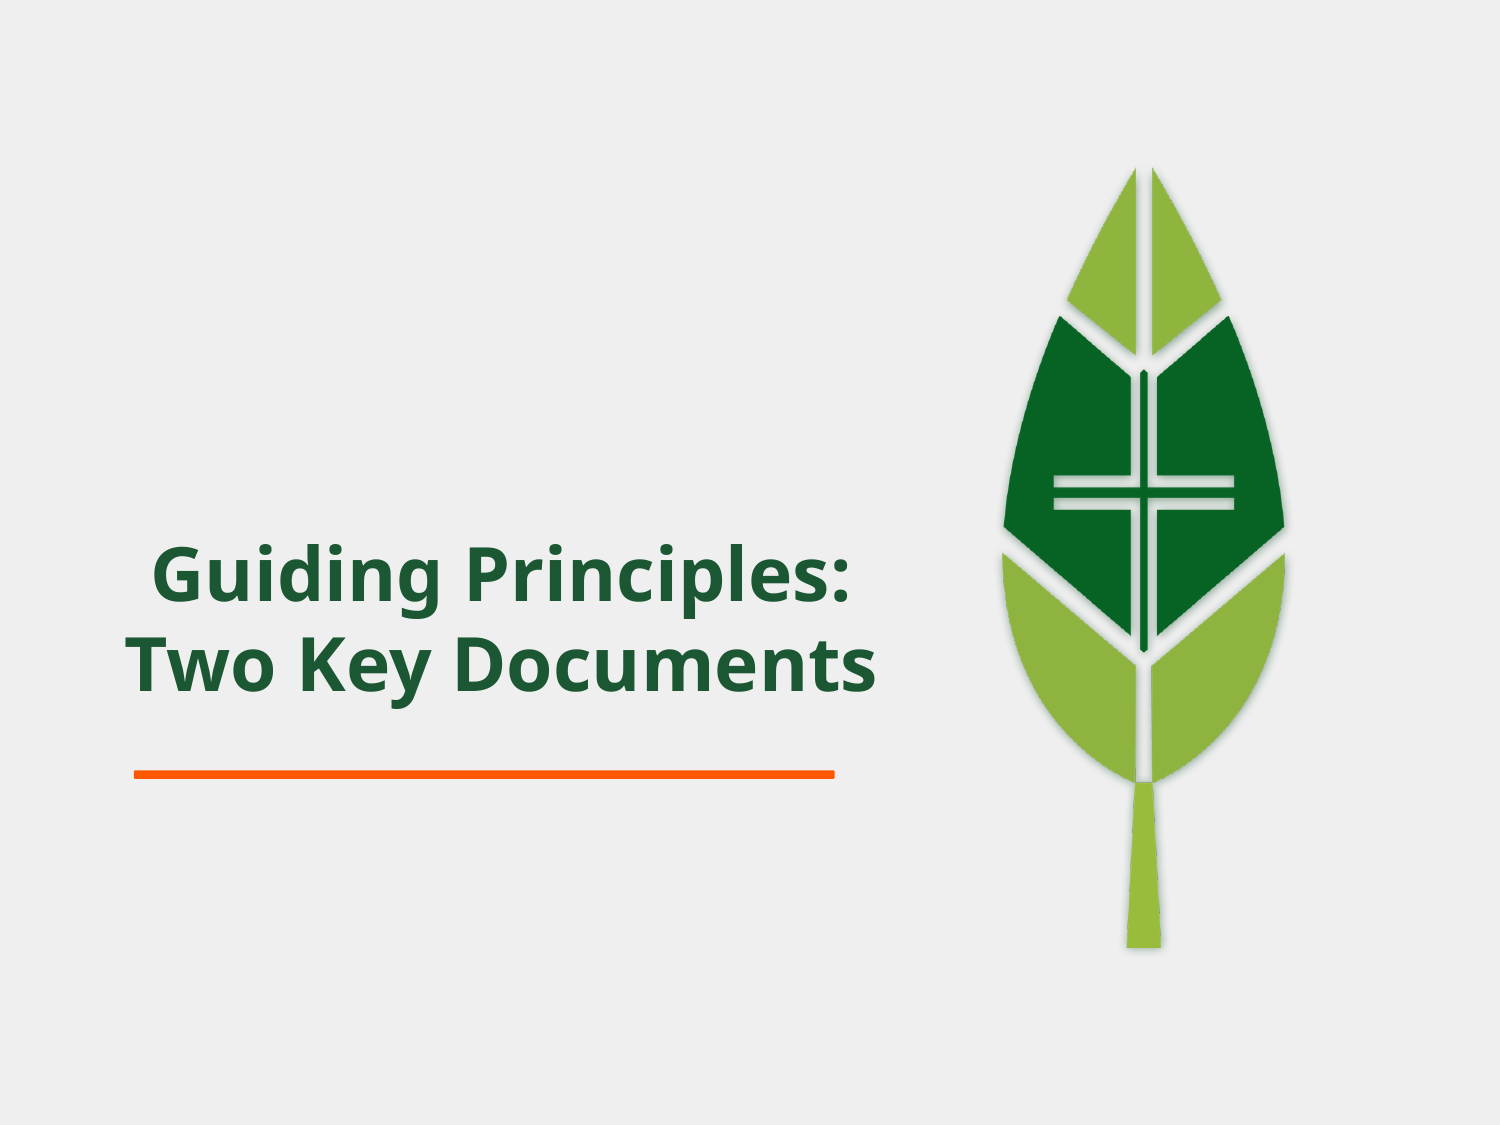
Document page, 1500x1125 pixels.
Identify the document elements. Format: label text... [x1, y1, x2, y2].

title Guiding Principles: Two Key Documents [54, 464, 949, 770]
picture [1002, 167, 1285, 948]
